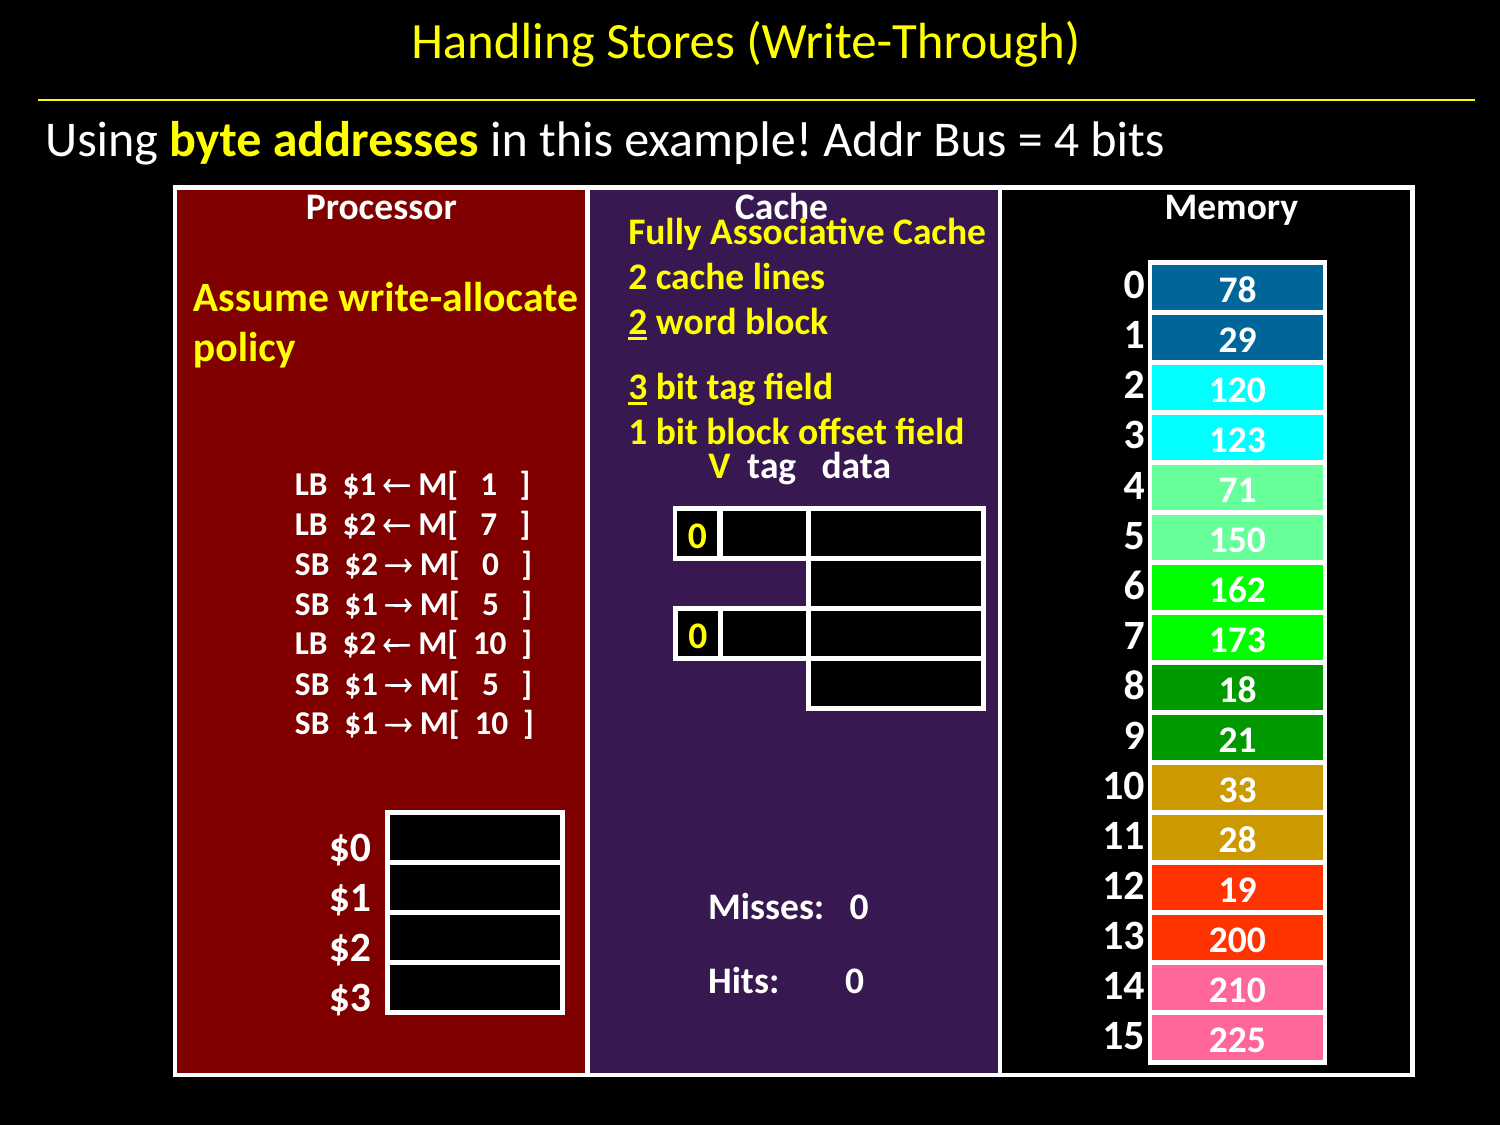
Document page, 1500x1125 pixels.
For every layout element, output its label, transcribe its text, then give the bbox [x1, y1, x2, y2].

text_box 0 1 2 3 4 5 6 7 8 9 10 11 12 13 14 15 [1087, 249, 1160, 1065]
text_box 120 [1149, 362, 1325, 413]
text_box 123 [1160, 413, 1325, 462]
text_box 33 [1160, 763, 1325, 812]
text_box Processor [291, 174, 473, 235]
text_box 71 [1149, 462, 1325, 513]
text_box 0 [675, 608, 721, 659]
text_box [387, 962, 563, 1013]
text_box 78 [1149, 262, 1325, 313]
text_box [999, 187, 1413, 1075]
text_box 29 [1160, 313, 1325, 362]
text_box [174, 187, 588, 1075]
text_box Fully Associative Cache 2 cache lines 2 word block 3 bit tag field 1 bit block offset field [613, 199, 1002, 460]
text_box [808, 508, 984, 558]
text_box [387, 912, 563, 962]
text_box [588, 187, 999, 1075]
text_box 21 [1149, 712, 1325, 763]
text_box Misses: 0 Hits: 0 [693, 874, 884, 1015]
text_box 200 [1149, 912, 1325, 963]
text_box Cache [720, 174, 844, 199]
text_box 150 [1160, 513, 1325, 562]
text_box [808, 658, 984, 709]
text_box 225 [1149, 1012, 1325, 1063]
text_box 162 [1160, 562, 1325, 612]
text_box [721, 608, 808, 659]
text_box 28 [1149, 812, 1325, 863]
title Handling Stores (Write-Through) [108, 0, 1384, 77]
text_box [387, 812, 563, 862]
text_box 18 [1160, 663, 1325, 712]
text_box 0 [674, 508, 720, 559]
text_box 173 [1149, 612, 1325, 663]
text_box V tag data [649, 460, 950, 493]
text_box Using byte addresses in this example! Addr Bus = 4 bits [30, 99, 1180, 174]
text_box Assume write-allocate policy [178, 262, 594, 378]
text_box [808, 608, 984, 658]
text_box [720, 508, 808, 559]
text_box [387, 862, 563, 912]
text_box Memory [1149, 174, 1314, 235]
text_box LB $1  M[ 1 ] LB $2  M[ 7 ] SB $2  M[ 0 ] SB $1  M[ 5 ] LB $2  M[ 10 ] SB $1  M[ 5 ] SB $1  M[ 10 ] [280, 454, 549, 789]
text_box [808, 558, 984, 608]
text_box 210 [1160, 963, 1325, 1012]
text_box $0 $1 $2 $3 [313, 812, 387, 1028]
text_box 19 [1160, 863, 1325, 912]
